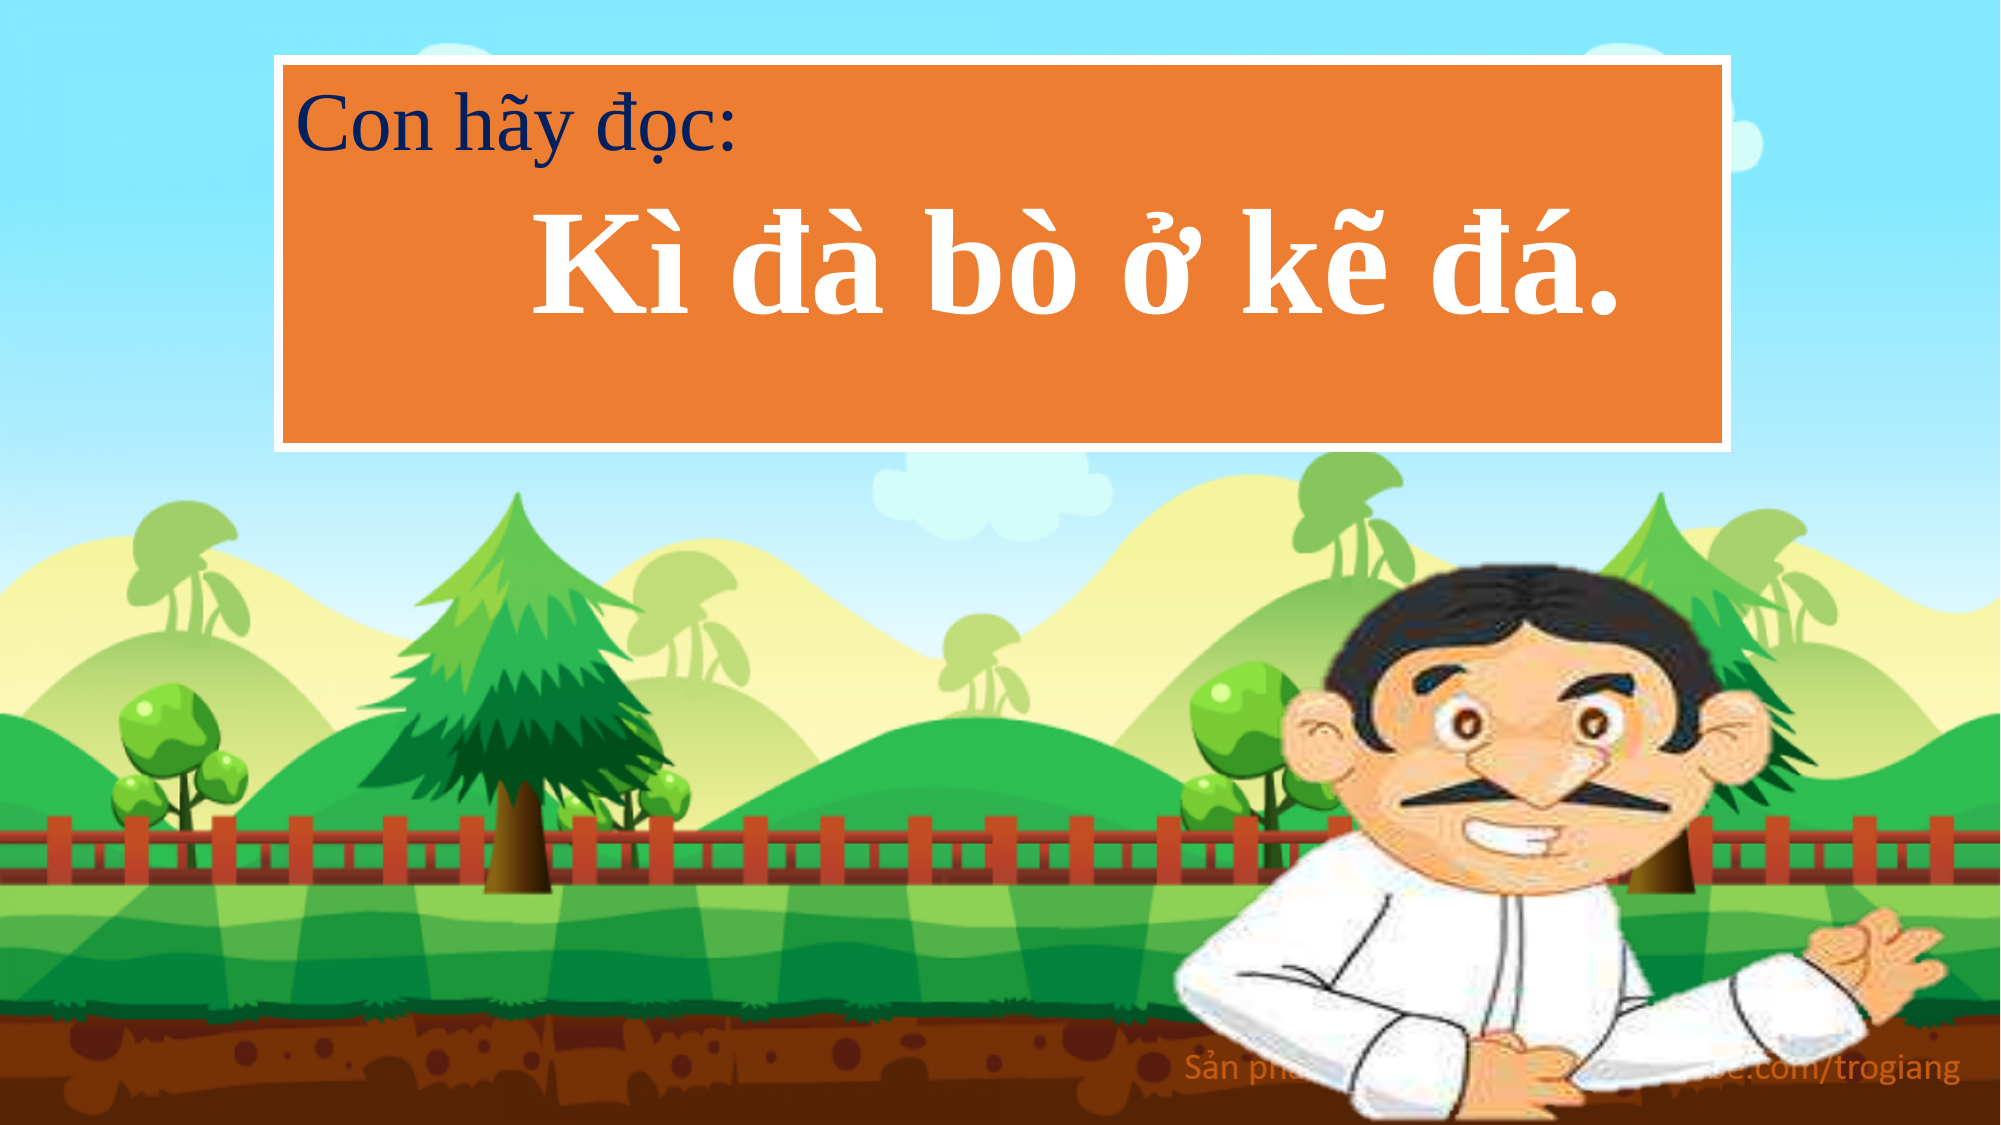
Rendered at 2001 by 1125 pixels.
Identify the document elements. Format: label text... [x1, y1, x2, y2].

picture [0, 0, 2001, 1125]
text_box Kì đà bò ở kẽ đá. [277, 58, 1728, 449]
text_box Con hãy đọc: [280, 59, 756, 275]
